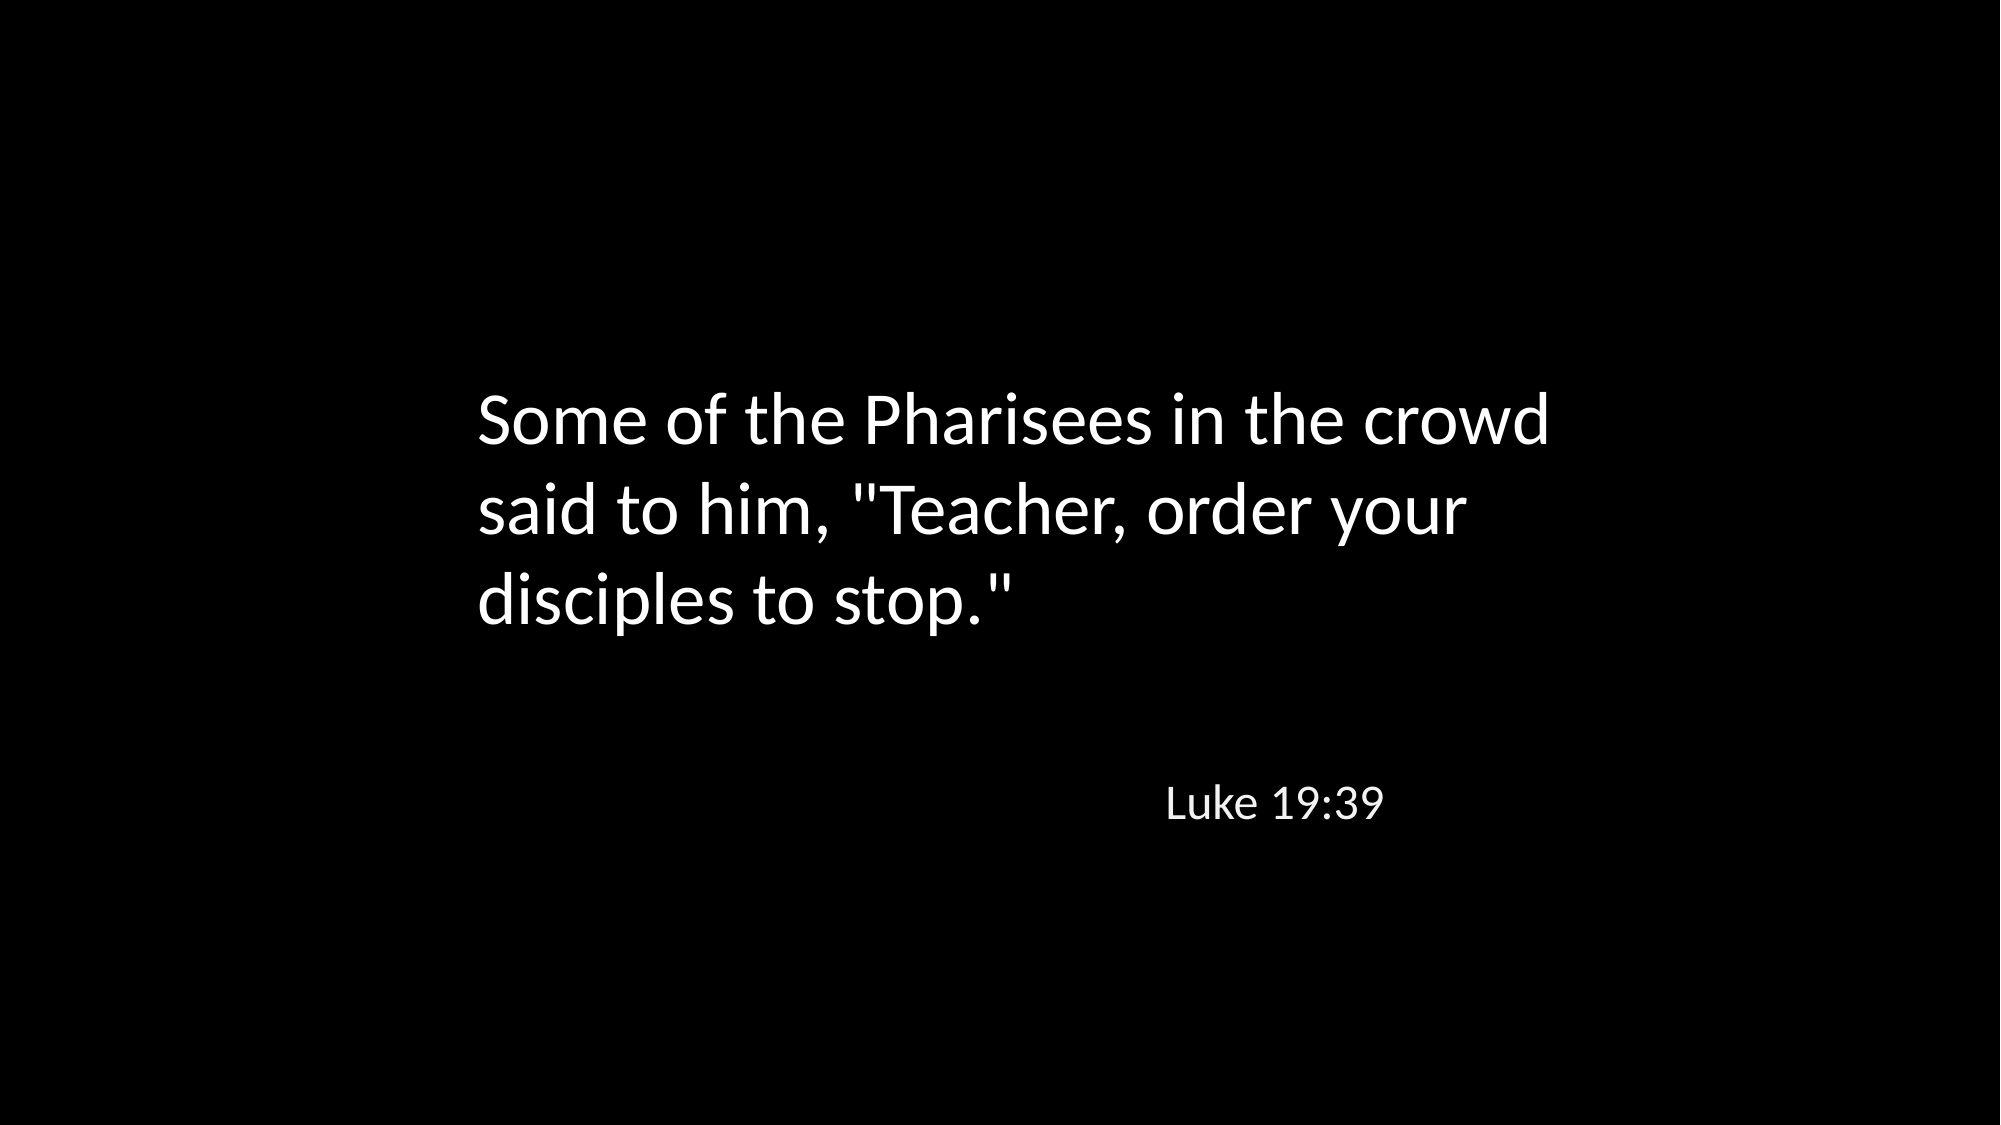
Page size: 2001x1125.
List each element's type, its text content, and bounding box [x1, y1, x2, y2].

text_box Luke 19:39 [999, 762, 1550, 838]
text_box Some of the Pharisees in the crowd said to him, "Teacher, order your disciples to stop." [462, 362, 1575, 648]
